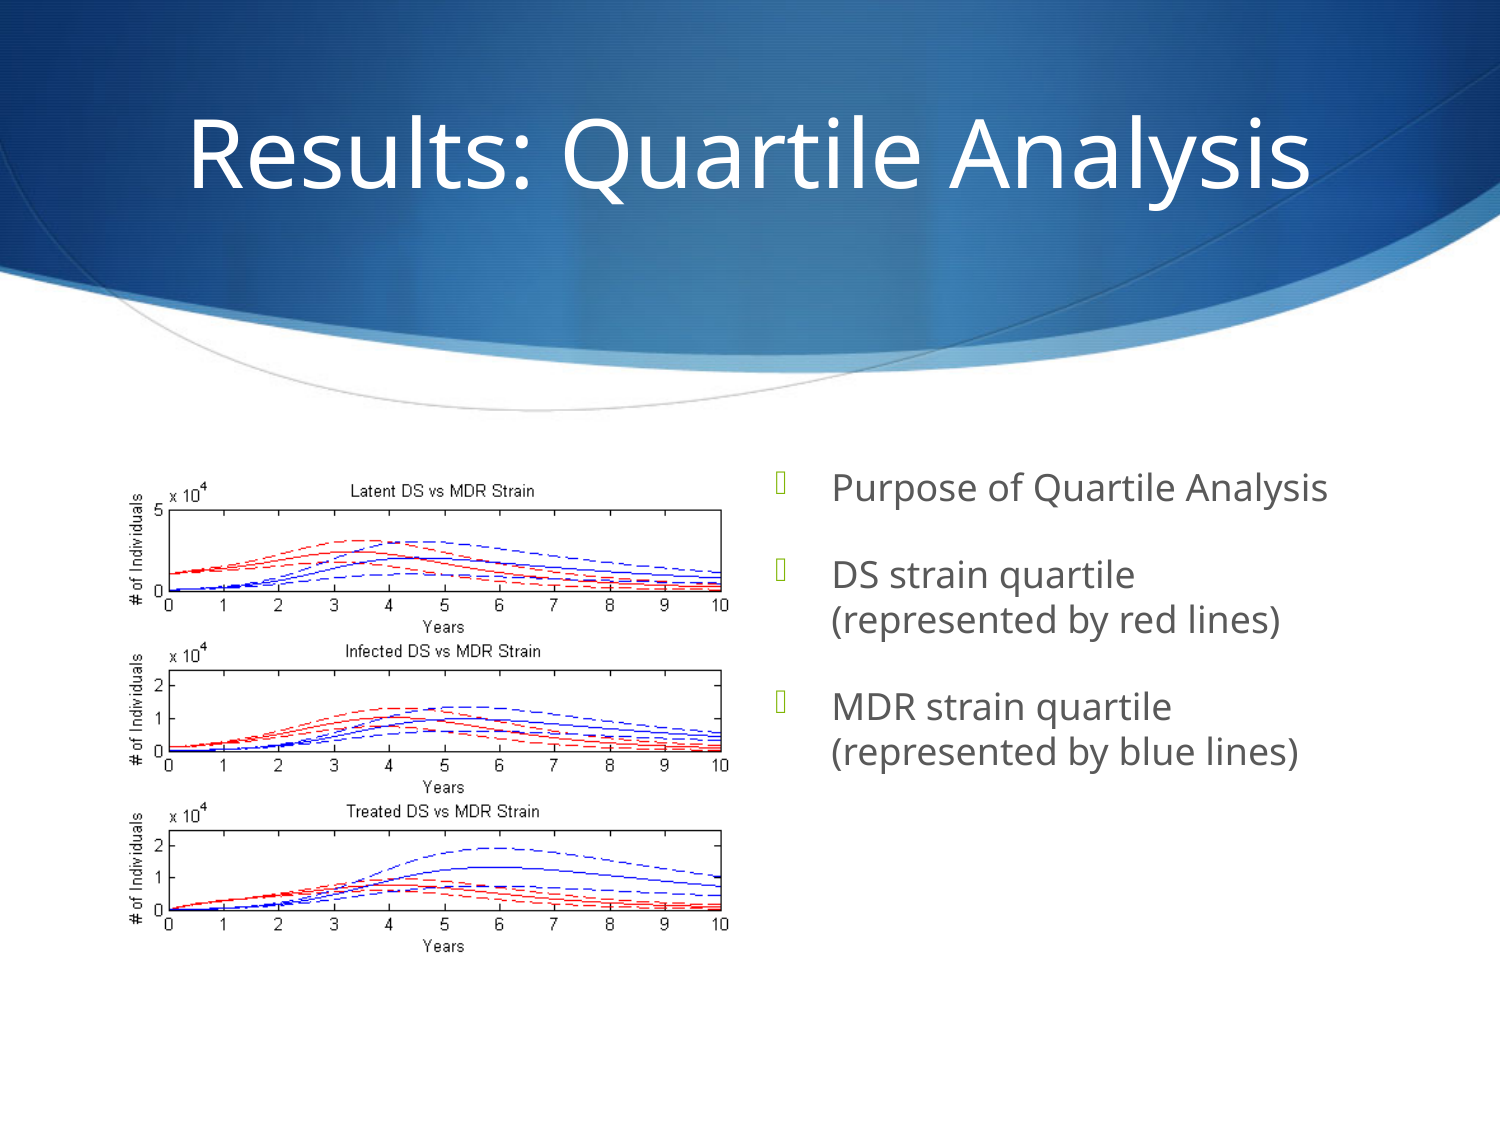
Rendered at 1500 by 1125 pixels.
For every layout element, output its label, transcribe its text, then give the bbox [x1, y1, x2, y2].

picture [0, 0, 1500, 1125]
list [75, 414, 788, 1030]
list Purpose of Quartile Analysis DS strain quartile (represented by red lines) MDR strain quartile (represented by blue lines) [789, 456, 1379, 991]
title Results: Quartile Analysis [75, 56, 1425, 245]
